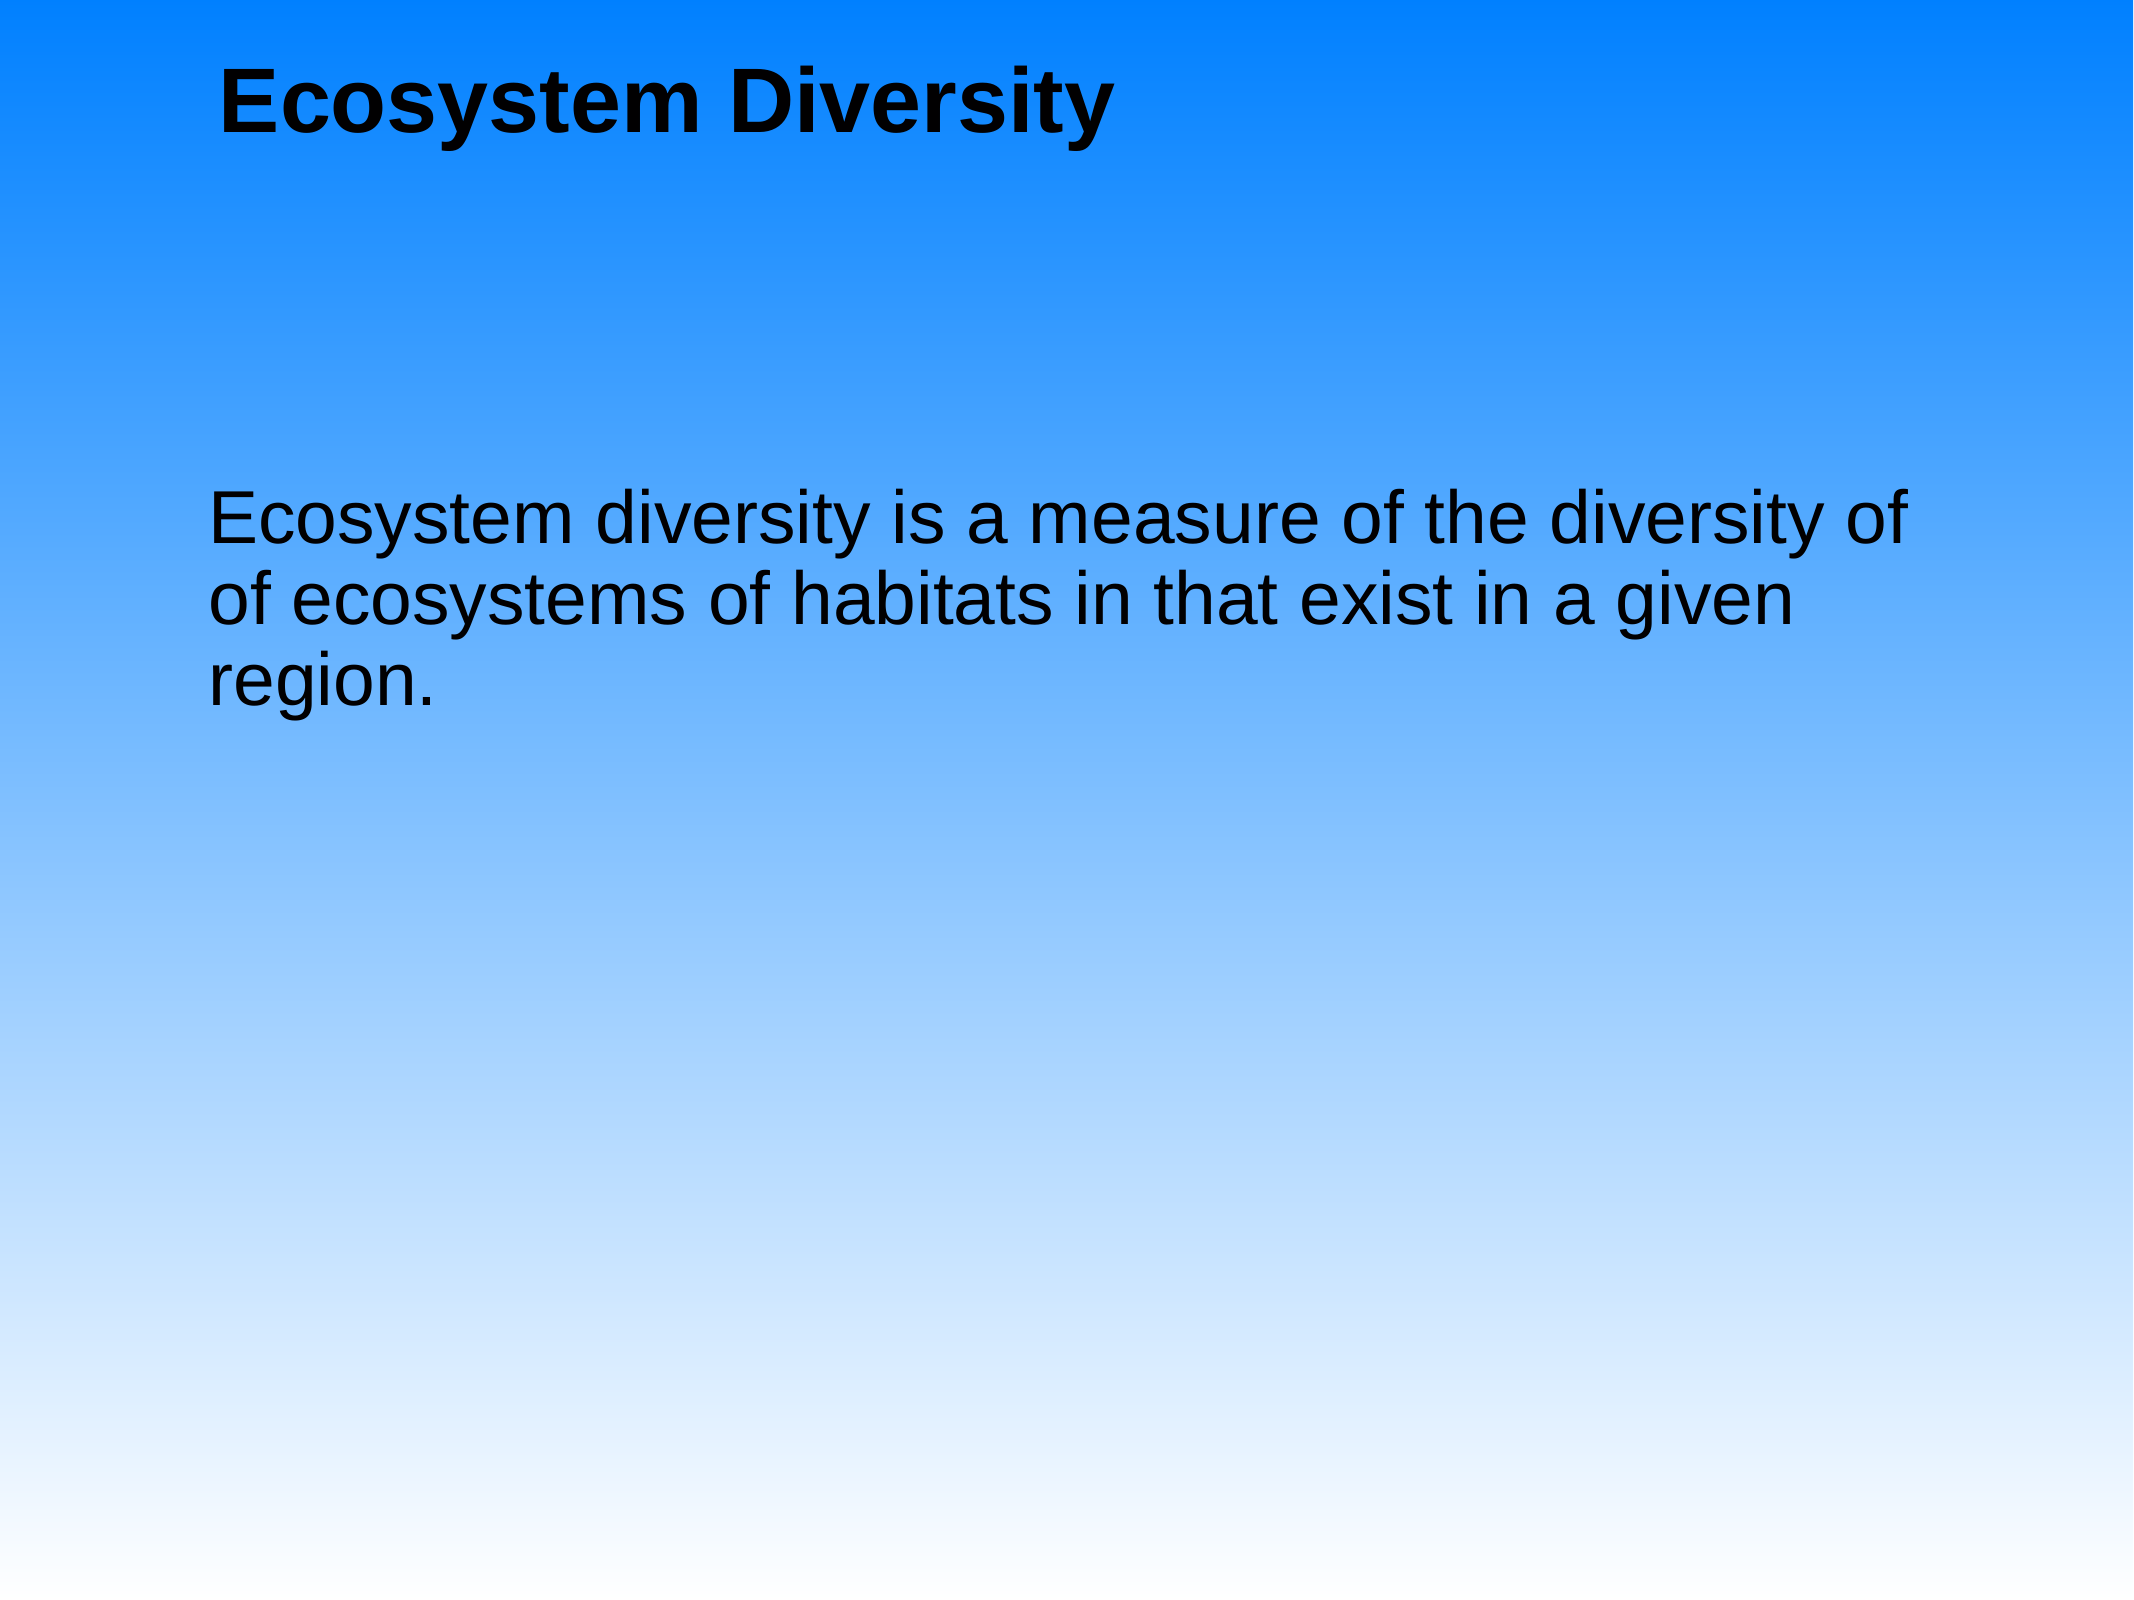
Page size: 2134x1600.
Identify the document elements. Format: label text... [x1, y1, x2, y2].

list Ecosystem diversity is a measure of the diversity of of ecosystems of habitats in that exist in a given region. [191, 412, 1930, 788]
text_box Ecosystem Diversity [204, 33, 1921, 338]
